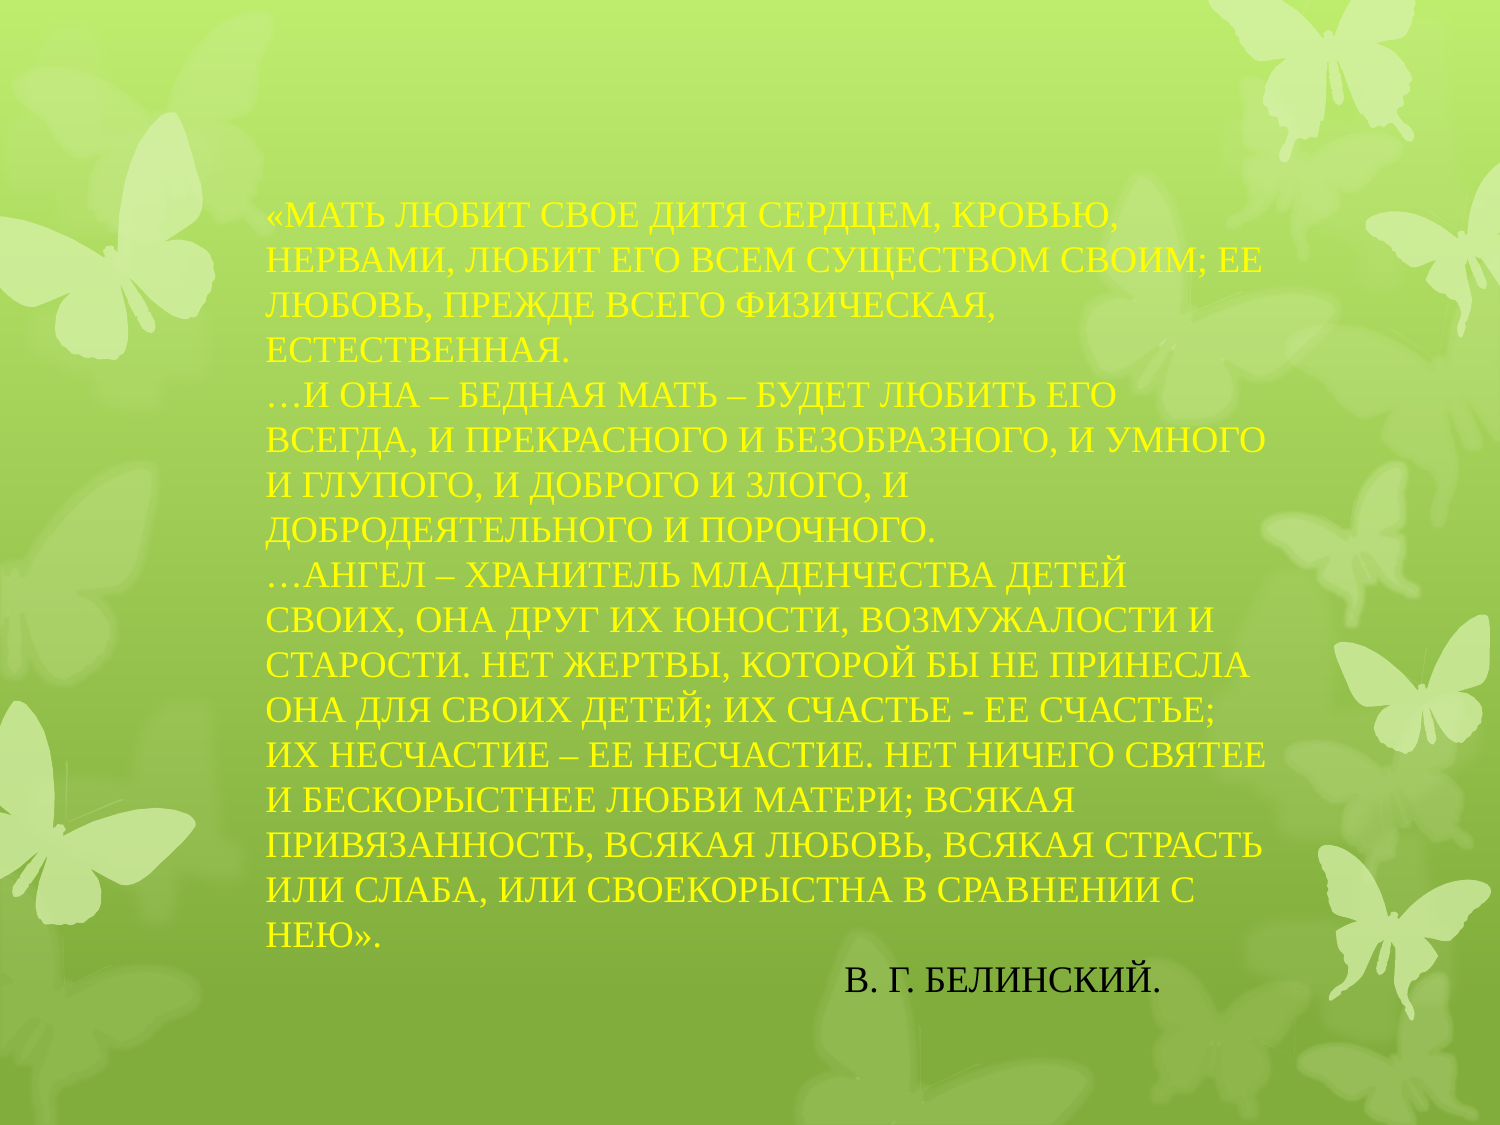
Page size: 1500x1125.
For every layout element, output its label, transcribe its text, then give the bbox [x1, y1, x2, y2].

text_box «МАТЬ ЛЮБИТ СВОЕ ДИТЯ СЕРДЦЕМ, КРОВЬЮ, НЕРВАМИ, ЛЮБИТ ЕГО ВСЕМ СУЩЕСТВОМ СВОИМ; ЕЕ ЛЮБОВЬ, ПРЕЖДЕ ВСЕГО ФИЗИЧЕСКАЯ, ЕСТЕСТВЕННАЯ. …И ОНА – БЕДНАЯ МАТЬ – БУДЕТ ЛЮБИТЬ ЕГО ВСЕГДА, И ПРЕКРАСНОГО И БЕЗОБРАЗНОГО, И УМНОГО И ГЛУПОГО, И ДОБРОГО И ЗЛОГО, И ДОБРОДЕЯТЕЛЬНОГО И ПОРОЧНОГО. …АНГЕЛ – ХРАНИТЕЛЬ МЛАДЕНЧЕСТВА ДЕТЕЙ СВОИХ, ОНА ДРУГ ИХ ЮНОСТИ, ВОЗМУЖАЛОСТИ И СТАРОСТИ. НЕТ ЖЕРТВЫ, КОТОРОЙ БЫ НЕ ПРИНЕСЛА ОНА ДЛЯ СВОИХ ДЕТЕЙ; ИХ СЧАСТЬЕ - ЕЕ СЧАСТЬЕ; ИХ НЕСЧАСТИЕ – ЕЕ НЕСЧАСТИЕ. НЕТ НИЧЕГО СВЯТЕЕ И БЕСКОРЫСТНЕЕ ЛЮБВИ МАТЕРИ; ВСЯКАЯ ПРИВЯЗАННОСТЬ, ВСЯКАЯ ЛЮБОВЬ, ВСЯКАЯ СТРАСТЬ ИЛИ СЛАБА, ИЛИ СВОЕКОРЫСТНА В СРАВНЕНИИ С НЕЮ». В. Г. БЕЛИНСКИЙ. [250, 0, 1291, 1053]
